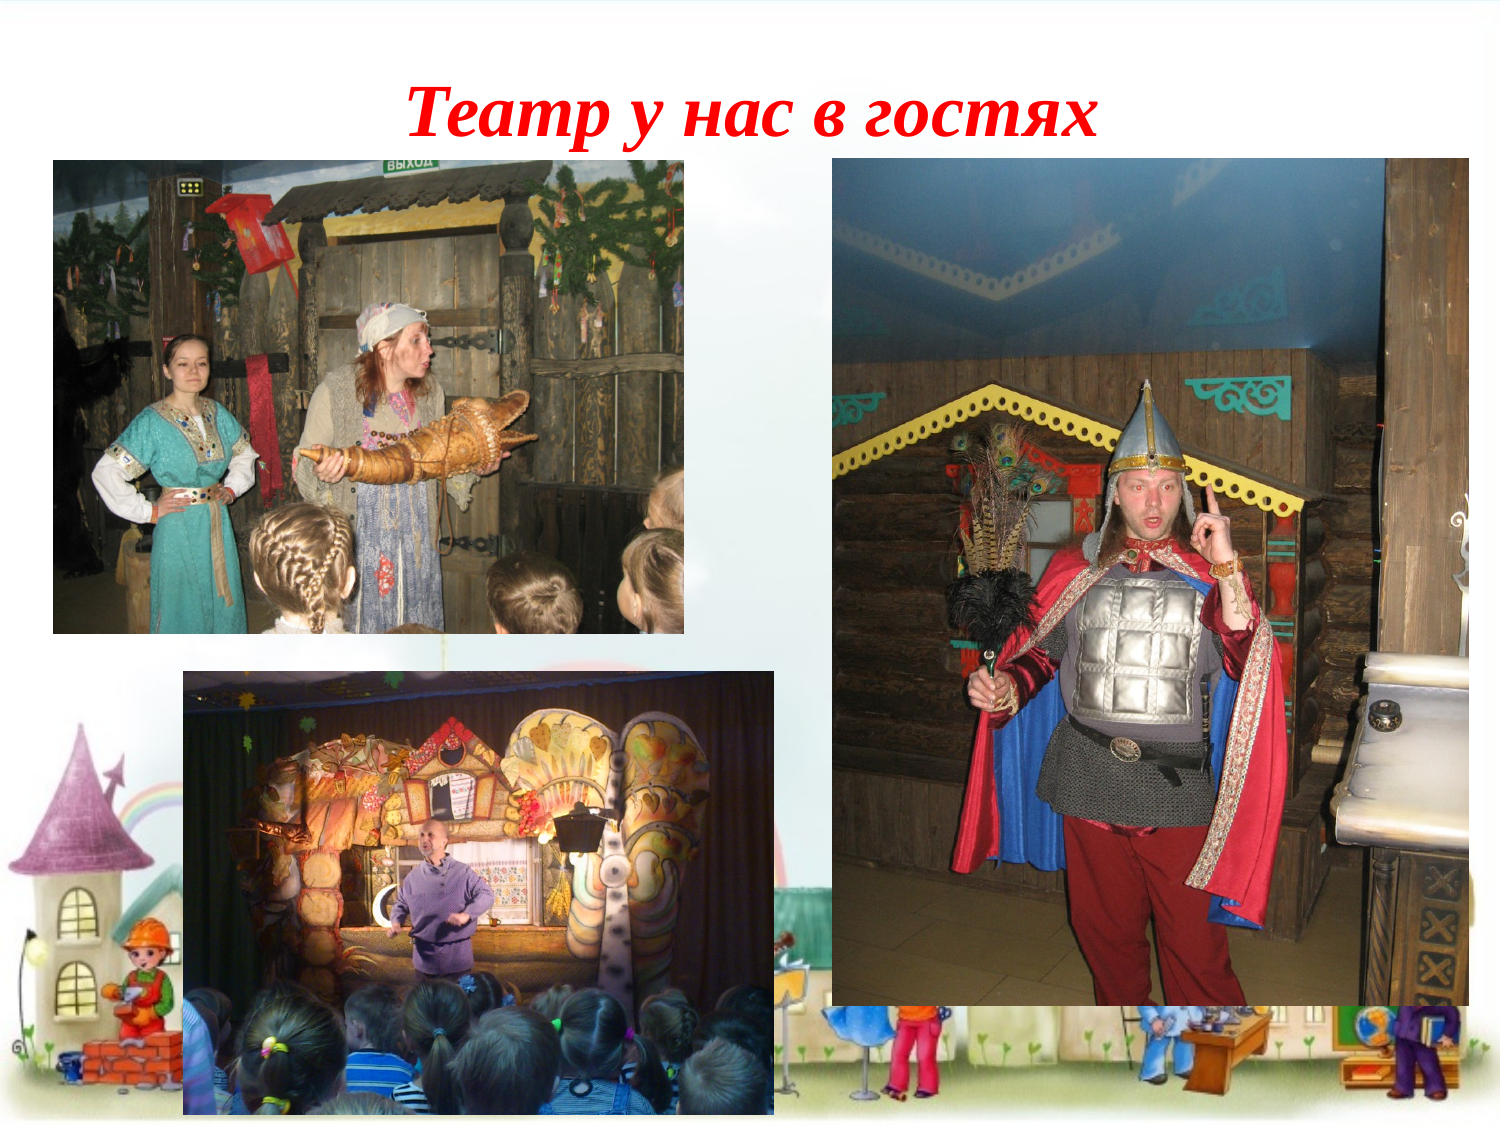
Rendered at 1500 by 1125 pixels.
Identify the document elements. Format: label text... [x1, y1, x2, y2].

title Театр у нас в гостях [76, 30, 1427, 183]
picture [0, 0, 1500, 1125]
